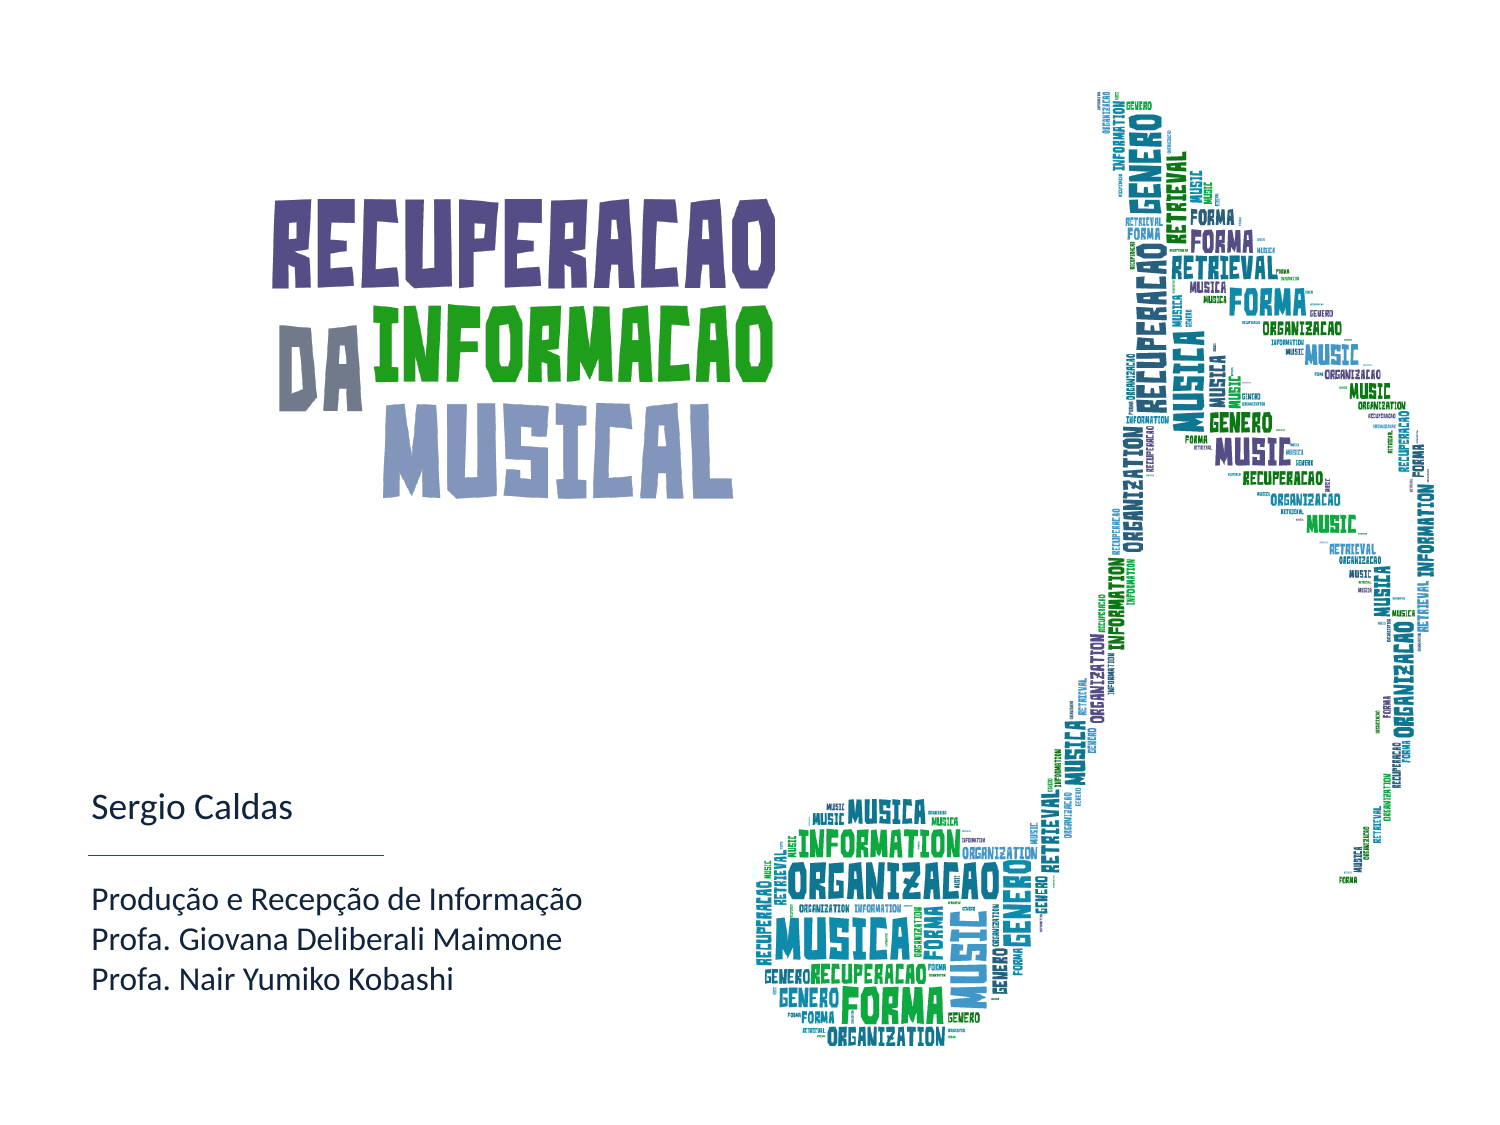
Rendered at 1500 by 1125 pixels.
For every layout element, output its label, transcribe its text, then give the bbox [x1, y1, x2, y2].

text_box Sergio Caldas Produção e Recepção de Informação Profa. Giovana Deliberali Maimone Profa. Nair Yumiko Kobashi [76, 775, 644, 1005]
picture [241, 66, 1452, 1071]
